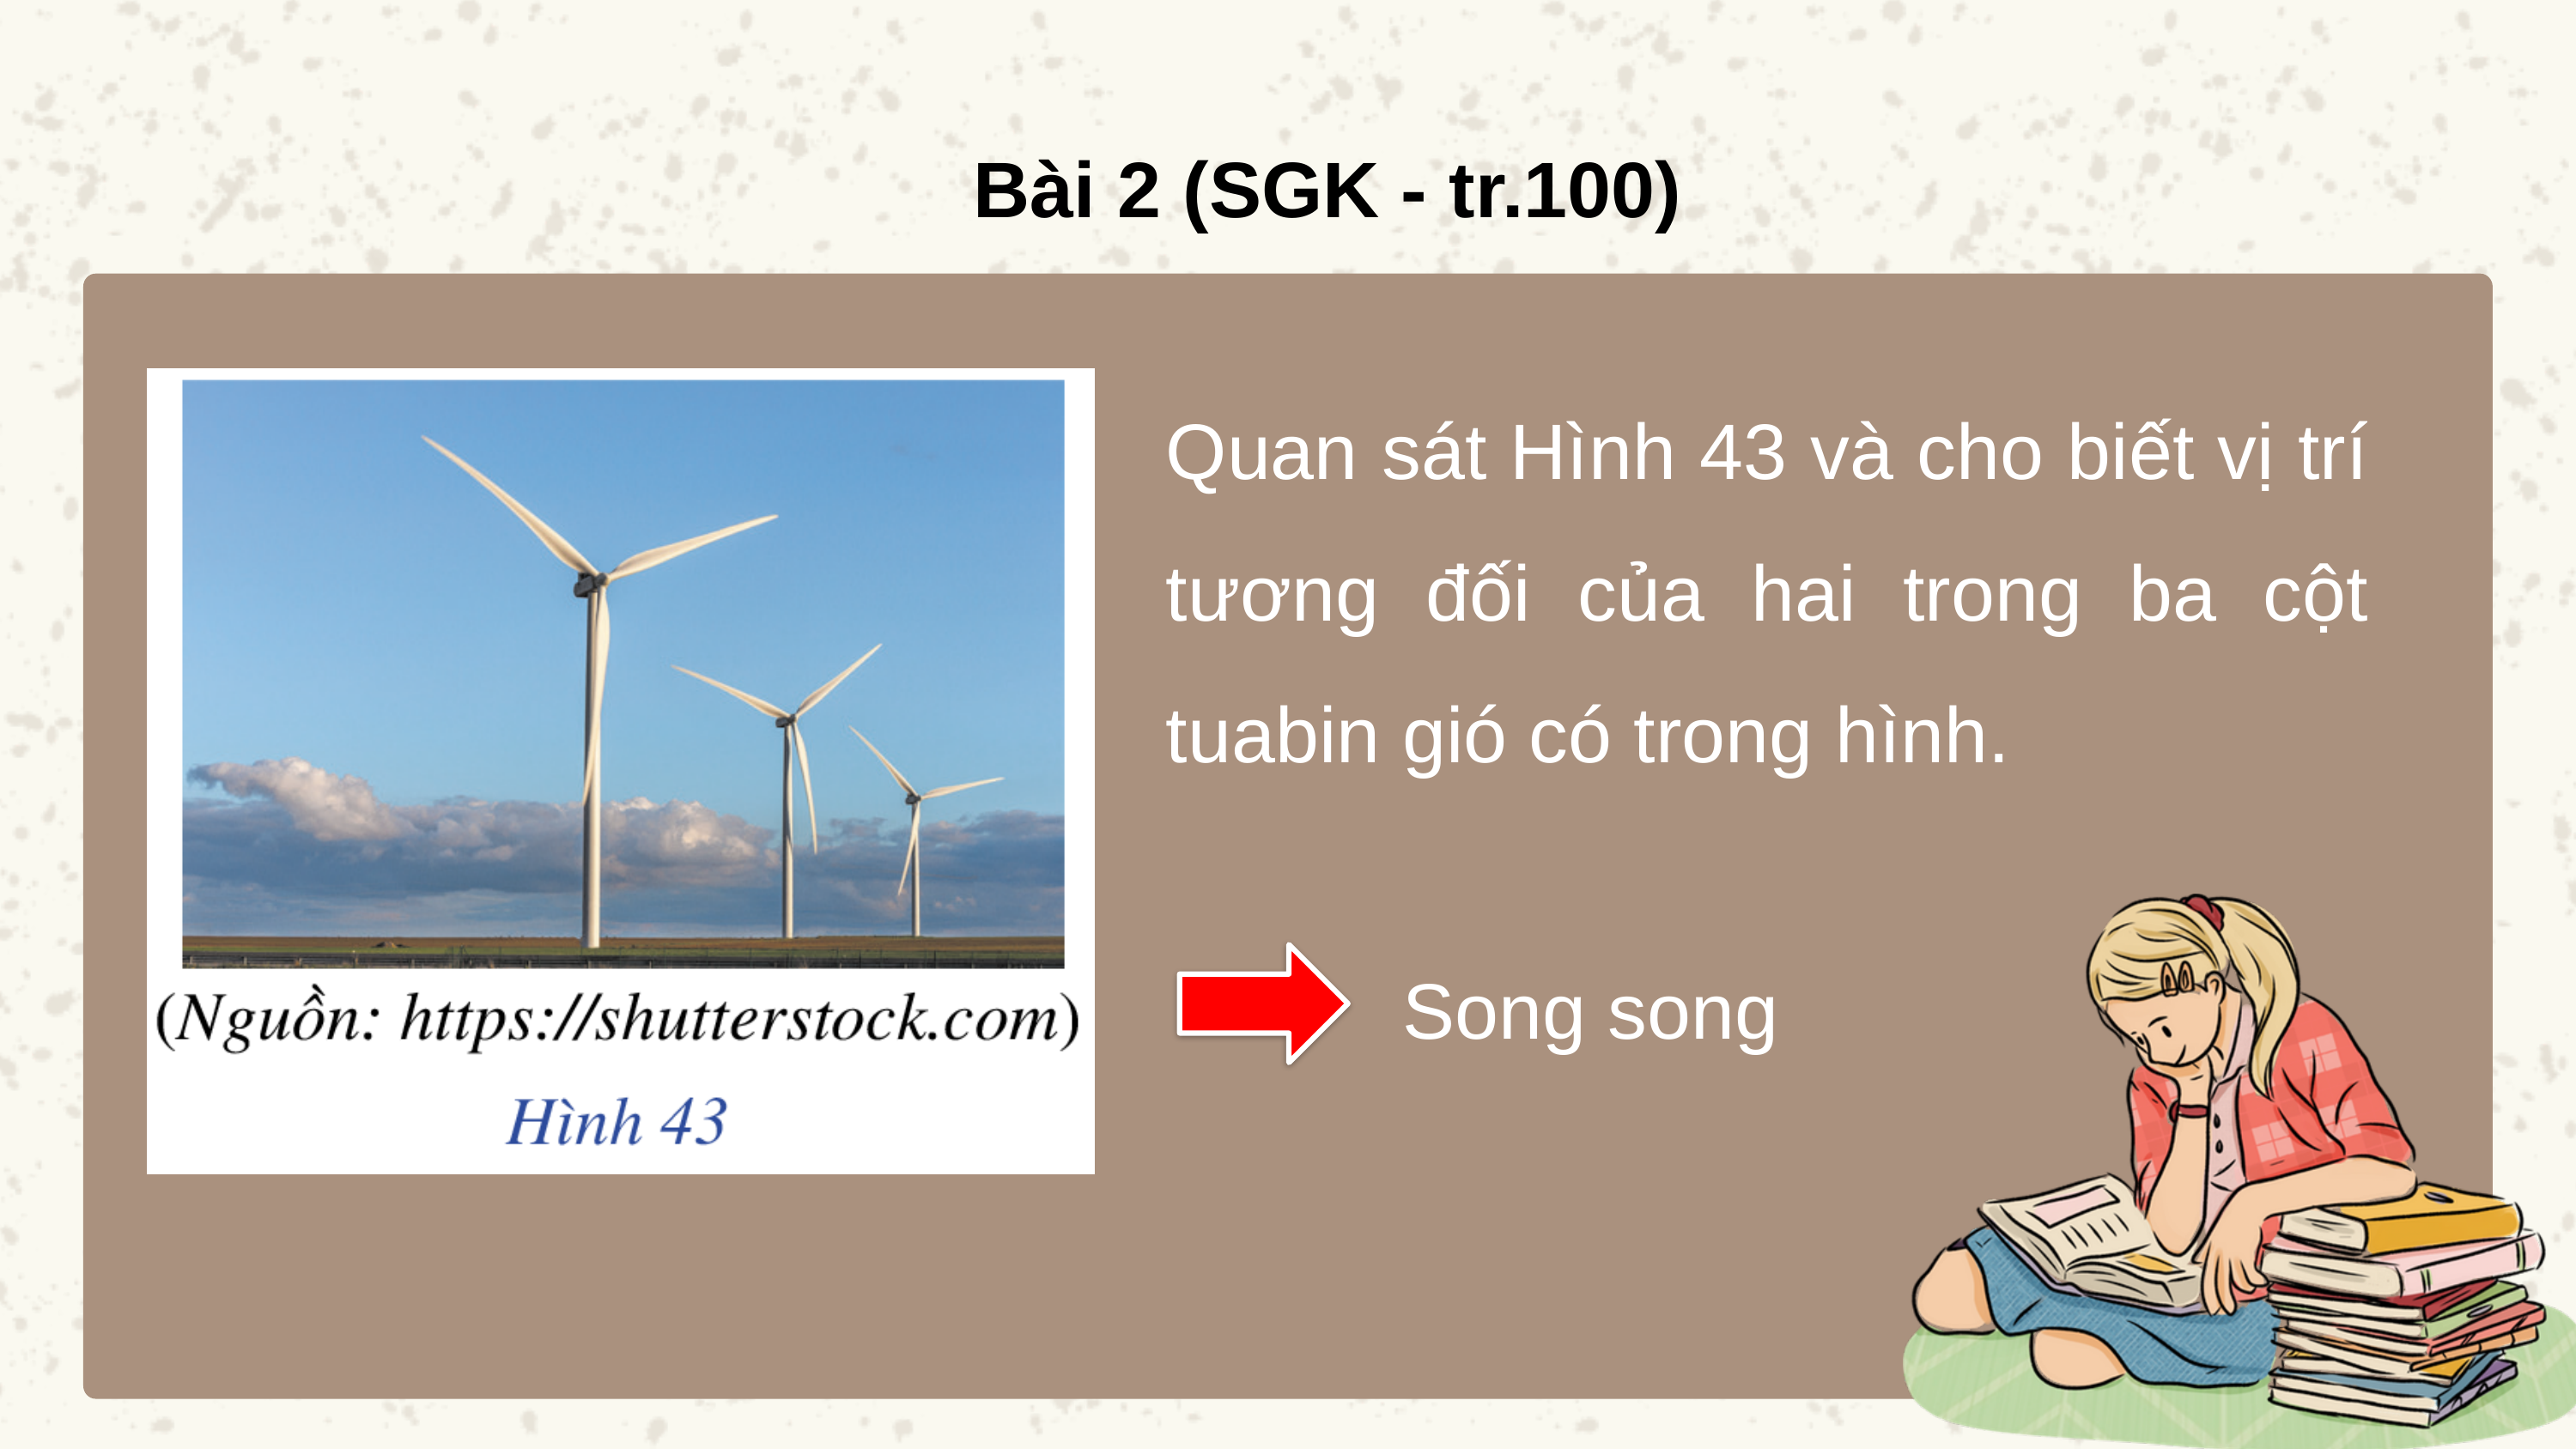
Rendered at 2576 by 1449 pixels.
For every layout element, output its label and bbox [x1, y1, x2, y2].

text_box [82, 273, 2494, 1399]
picture [147, 368, 1095, 1174]
text_box [0, 0, 2576, 1449]
picture [1903, 894, 2576, 1449]
